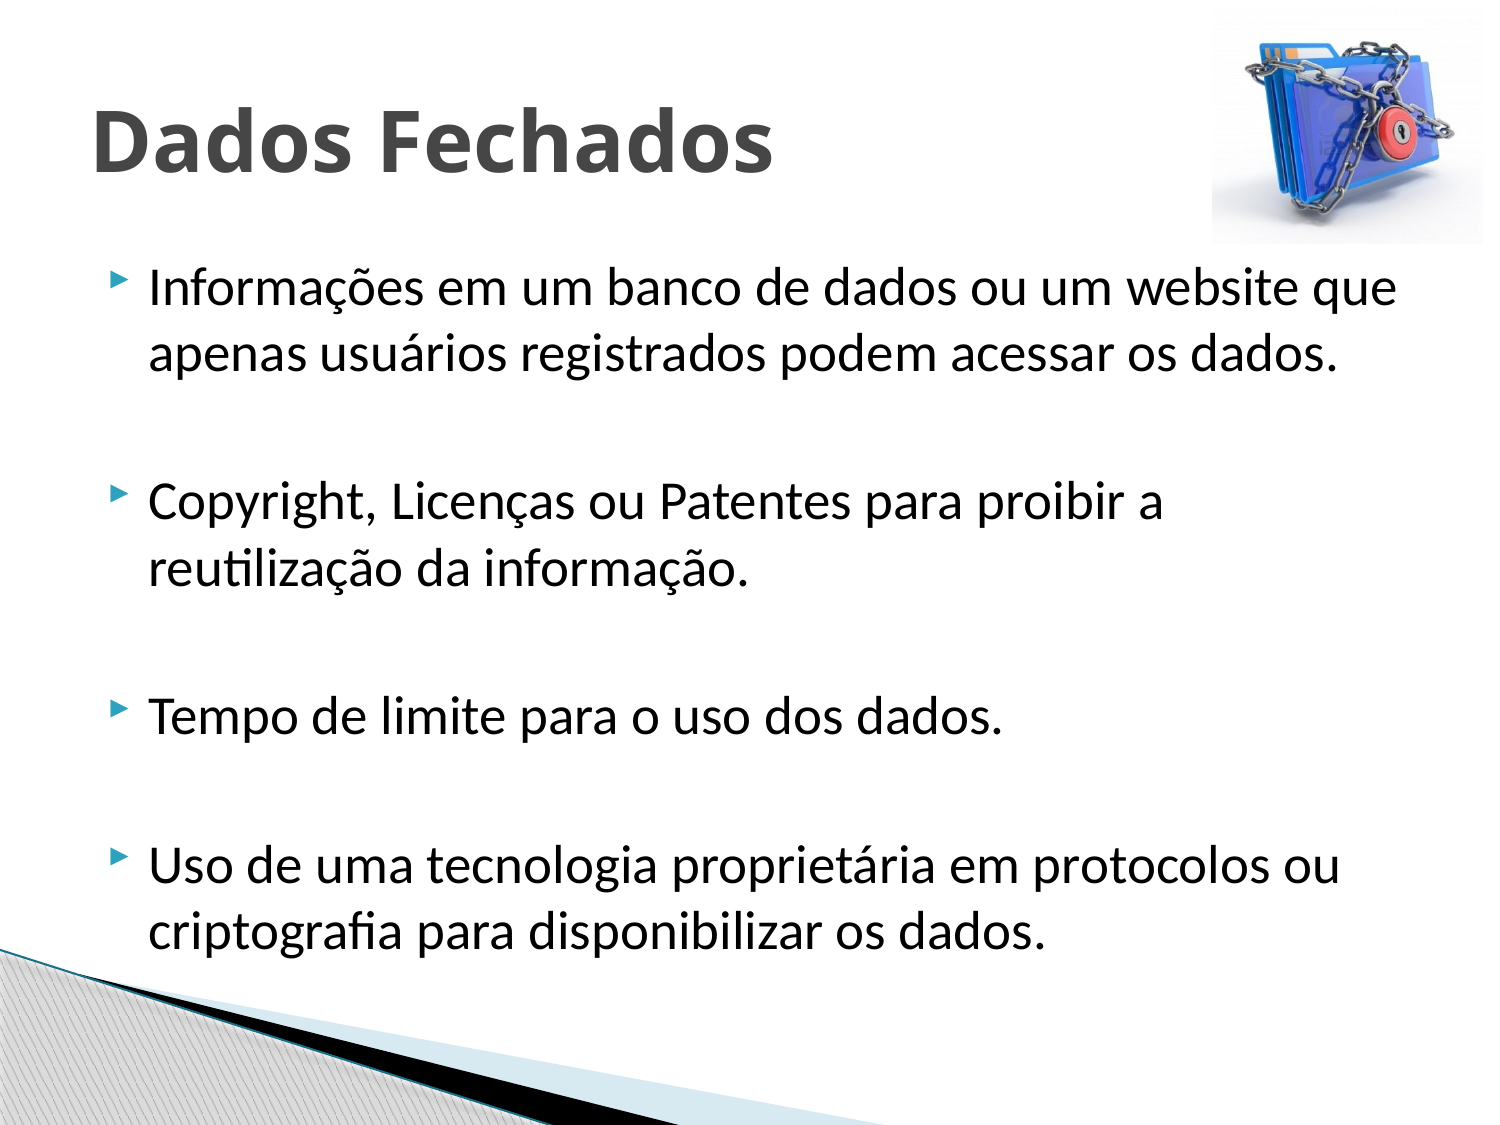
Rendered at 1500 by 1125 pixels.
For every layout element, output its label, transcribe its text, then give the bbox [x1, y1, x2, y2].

picture [1212, 6, 1483, 244]
list Informações em um banco de dados ou um website que apenas usuários registrados podem acessar os dados. Copyright, Licenças ou Patentes para proibir a reutilização da informação. Tempo de limite para o uso dos dados. Uso de uma tecnologia proprietária em protocolos ou criptografia para disponibilizar os dados. [75, 243, 1425, 986]
title Dados Fechados [75, 45, 1206, 233]
